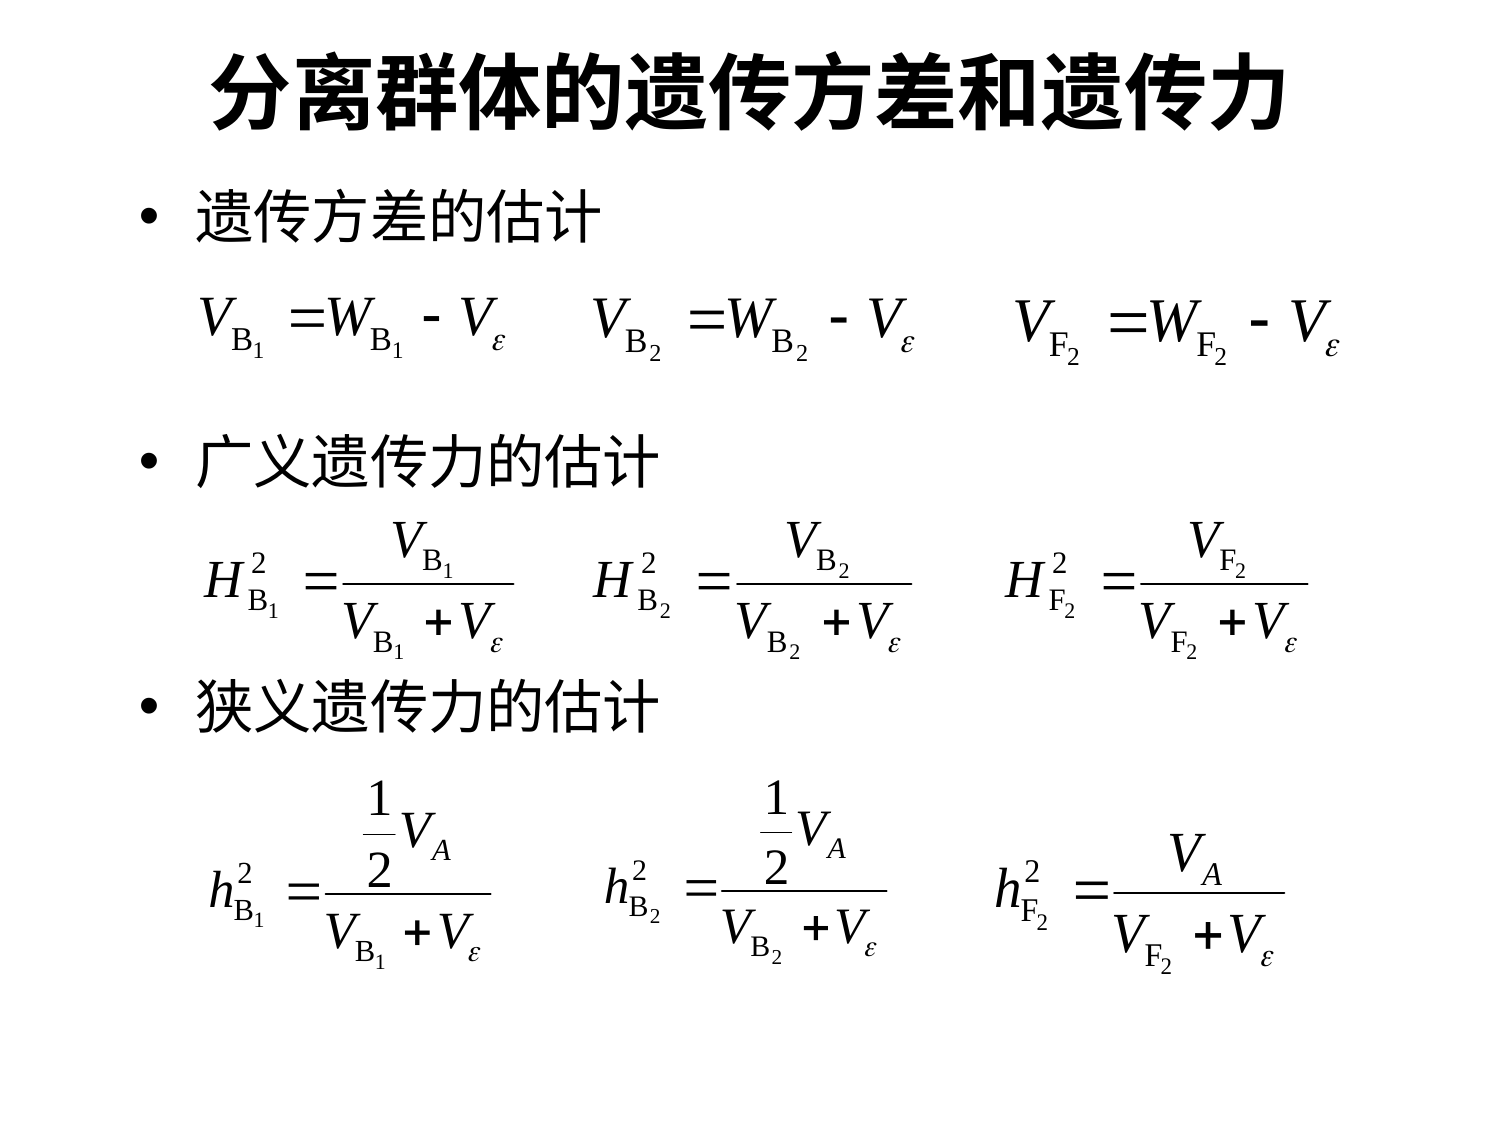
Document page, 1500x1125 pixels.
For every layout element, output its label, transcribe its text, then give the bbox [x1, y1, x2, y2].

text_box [995, 503, 1318, 669]
list 遗传方差的估计 广义遗传力的估计 狭义遗传力的估计 [123, 172, 1425, 823]
title 分离群体的遗传方差和遗传力 [75, 30, 1425, 149]
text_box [194, 503, 527, 669]
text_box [985, 817, 1294, 988]
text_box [200, 762, 503, 982]
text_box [587, 278, 928, 373]
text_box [194, 278, 521, 370]
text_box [1009, 278, 1353, 378]
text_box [596, 762, 896, 977]
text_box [584, 503, 922, 669]
